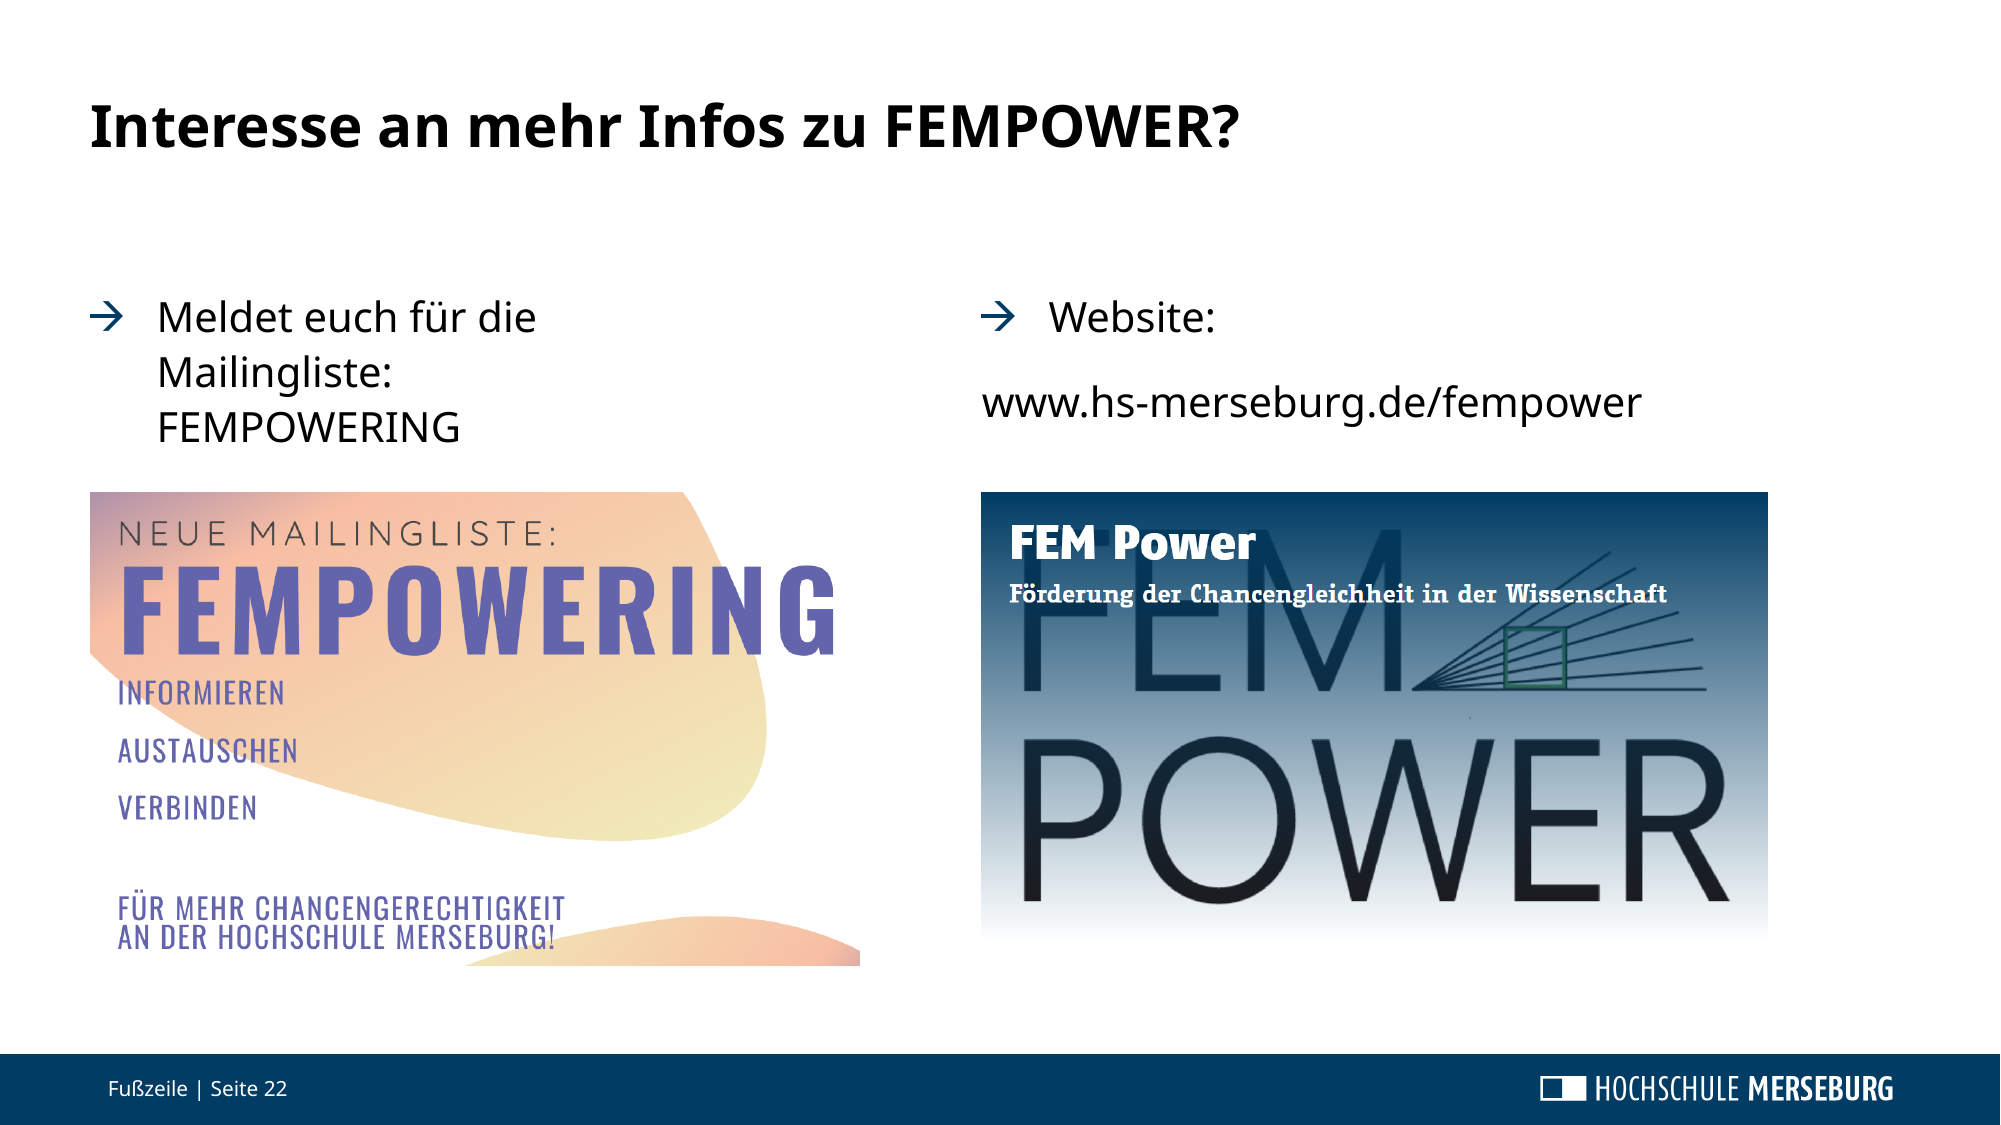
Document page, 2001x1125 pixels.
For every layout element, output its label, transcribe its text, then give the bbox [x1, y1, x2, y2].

picture [1537, 1069, 1898, 1106]
list Interesse an mehr Infos zu FEMPOWER? [90, 78, 1874, 220]
list Website: www.hs-merseburg.de/fempower [981, 285, 1732, 492]
picture [90, 301, 120, 331]
picture [89, 492, 1768, 966]
list Meldet euch für die Mailingliste: FEMPOWERING [90, 285, 622, 492]
picture [981, 301, 1012, 331]
